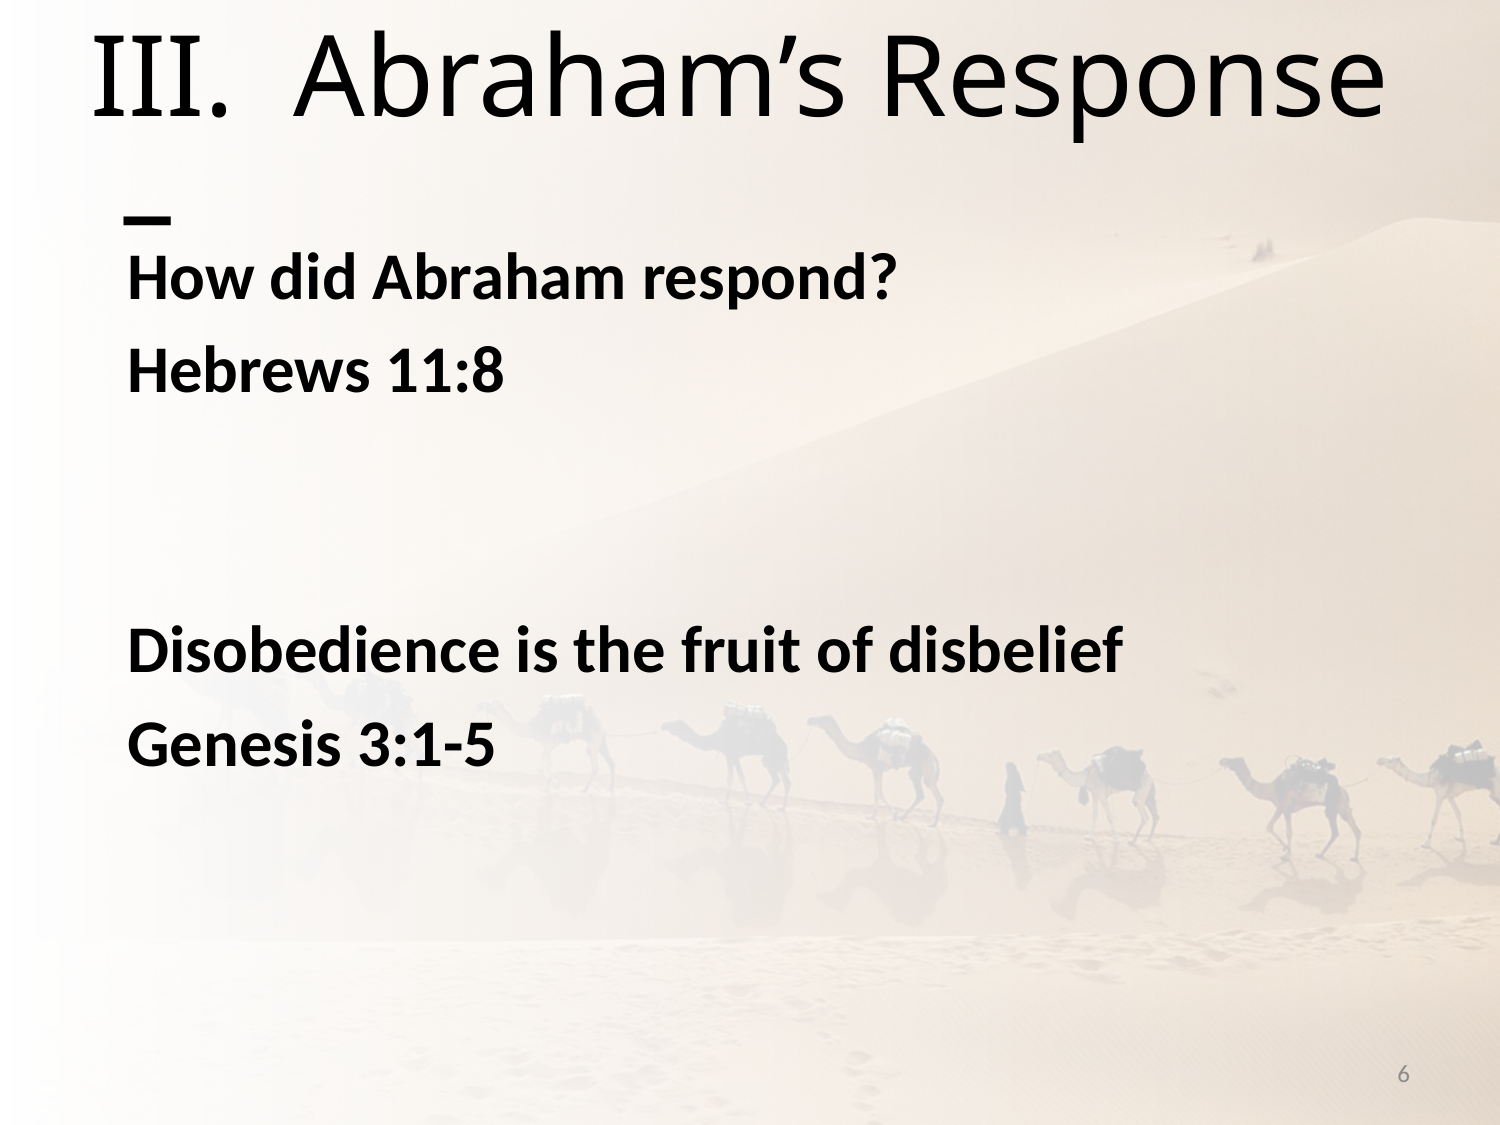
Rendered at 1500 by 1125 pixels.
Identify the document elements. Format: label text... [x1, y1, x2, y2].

title III. Abraham’s Response – [75, 45, 1425, 233]
slide_number 6 [1074, 1042, 1425, 1103]
list How did Abraham respond? Hebrews 11:8 Disobedience is the fruit of disbelief Genesis 3:1-5 [112, 224, 1425, 1100]
